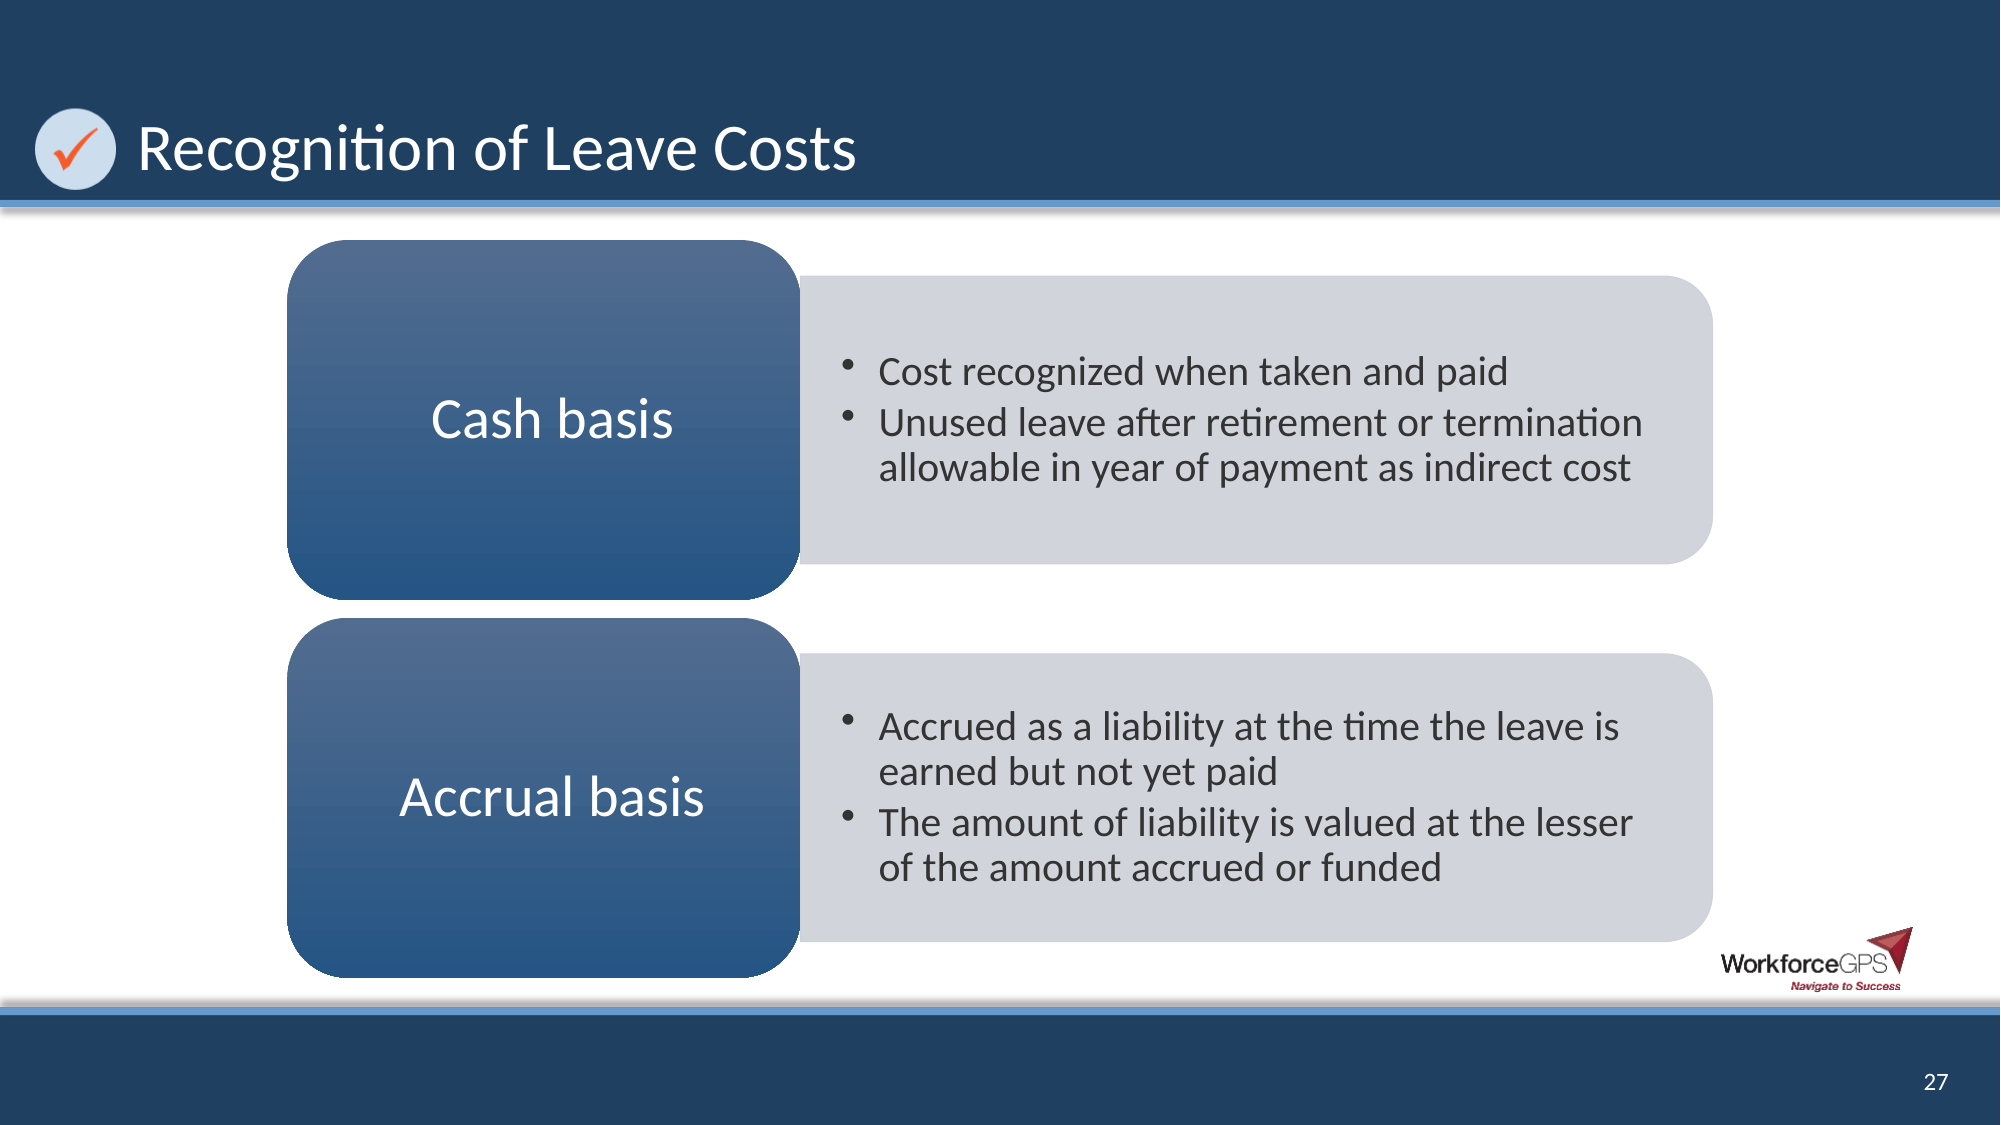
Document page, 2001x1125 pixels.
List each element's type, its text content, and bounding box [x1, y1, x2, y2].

slide_number 27 [1514, 1050, 1965, 1111]
title Recognition of Leave Costs [122, 11, 1987, 193]
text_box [287, 240, 1713, 978]
picture [0, 0, 2000, 222]
picture [0, 926, 2000, 1125]
